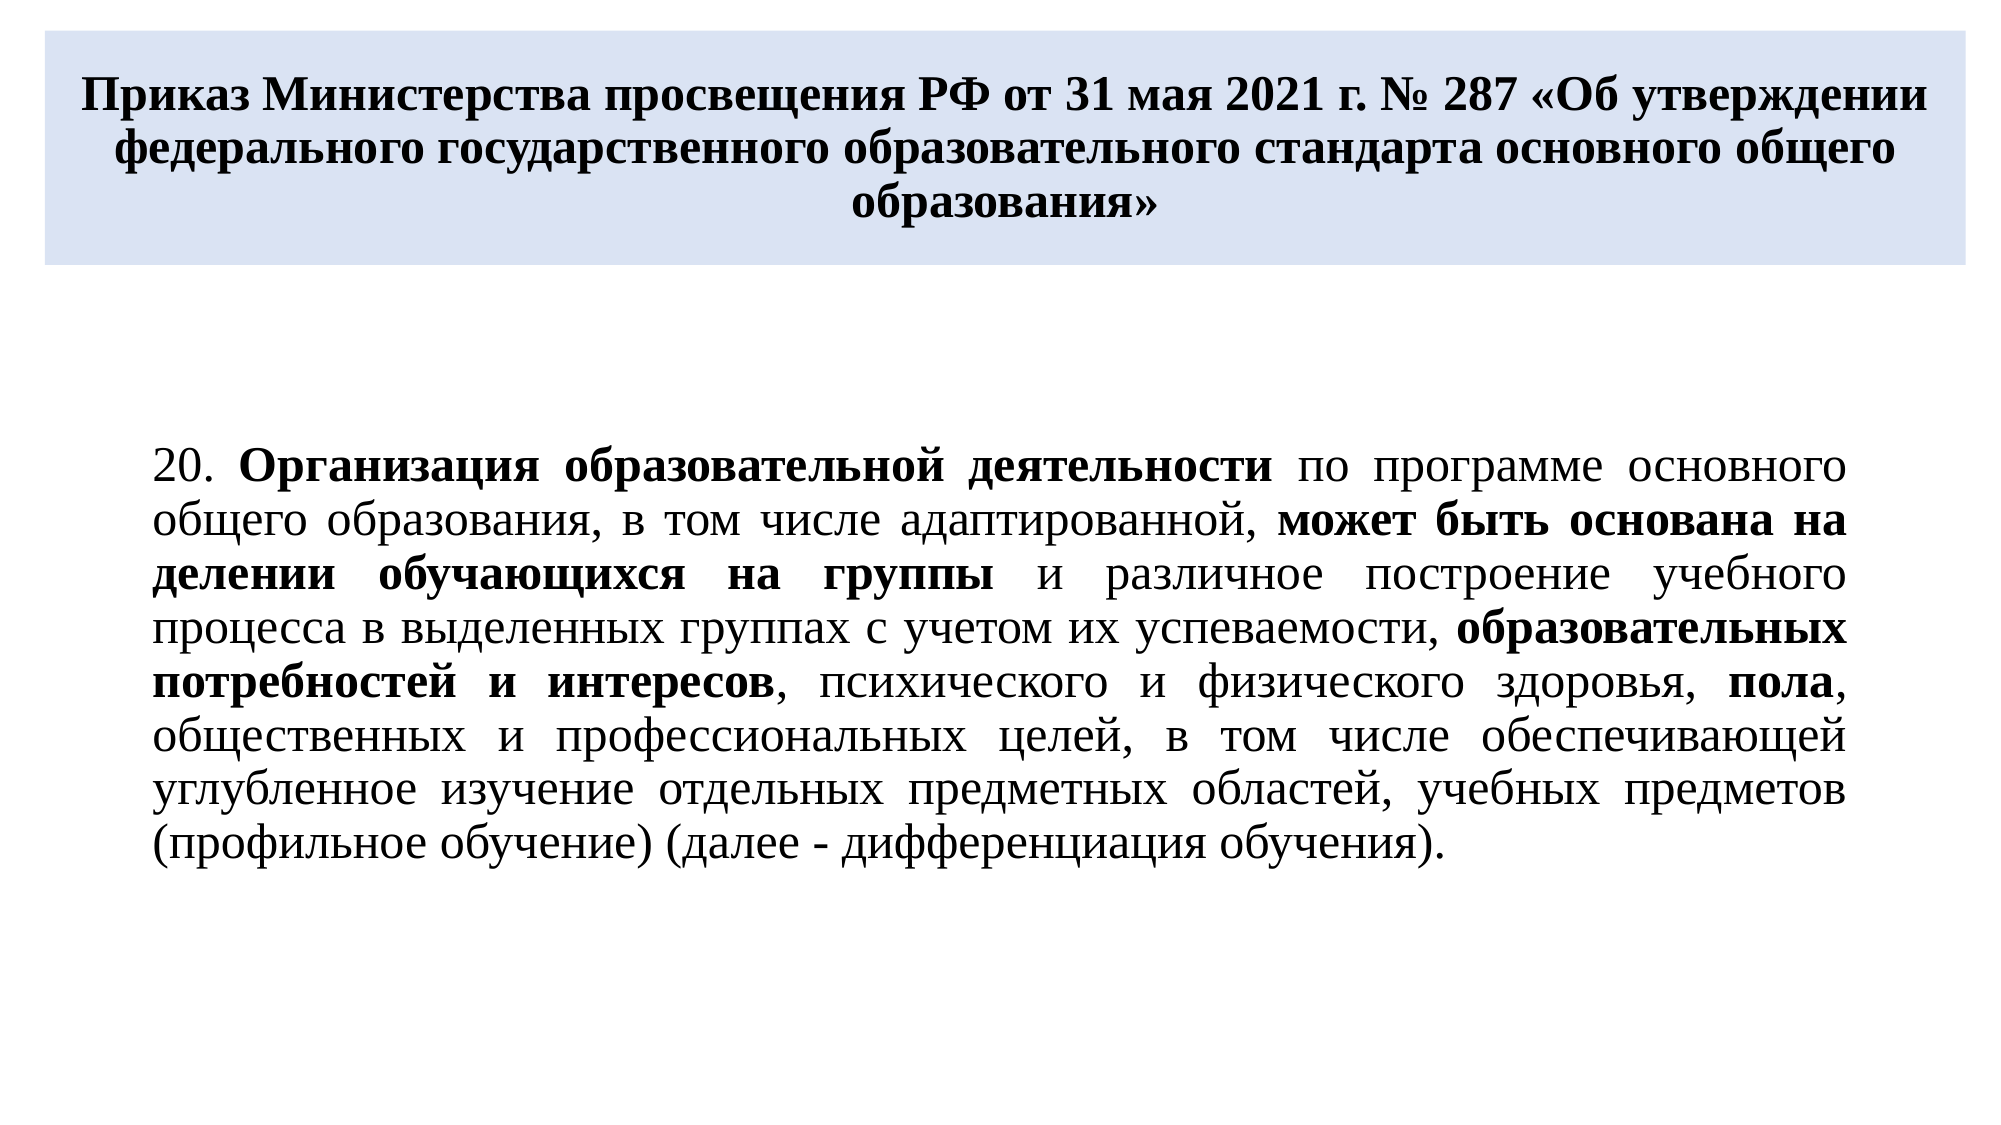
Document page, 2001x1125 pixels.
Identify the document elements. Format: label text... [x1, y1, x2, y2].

title Приказ Министерства просвещения РФ от 31 мая 2021 г. № 287 «Об утверждении федерального государственного образовательного стандарта основного общего образования» [44, 30, 1966, 265]
list 20. Организация образовательной деятельности по программе основного общего образования, в том числе адаптированной, может быть основана на делении обучающихся на группы и различное построение учебного процесса в выделенных группах с учетом их успеваемости, образовательных потребностей и интересов, психического и физического здоровья, пола, общественных и профессиональных целей, в том числе обеспечивающей углубленное изучение отдельных предметных областей, учебных предметов (профильное обучение) (далее - дифференциация обучения). [137, 430, 1863, 1014]
